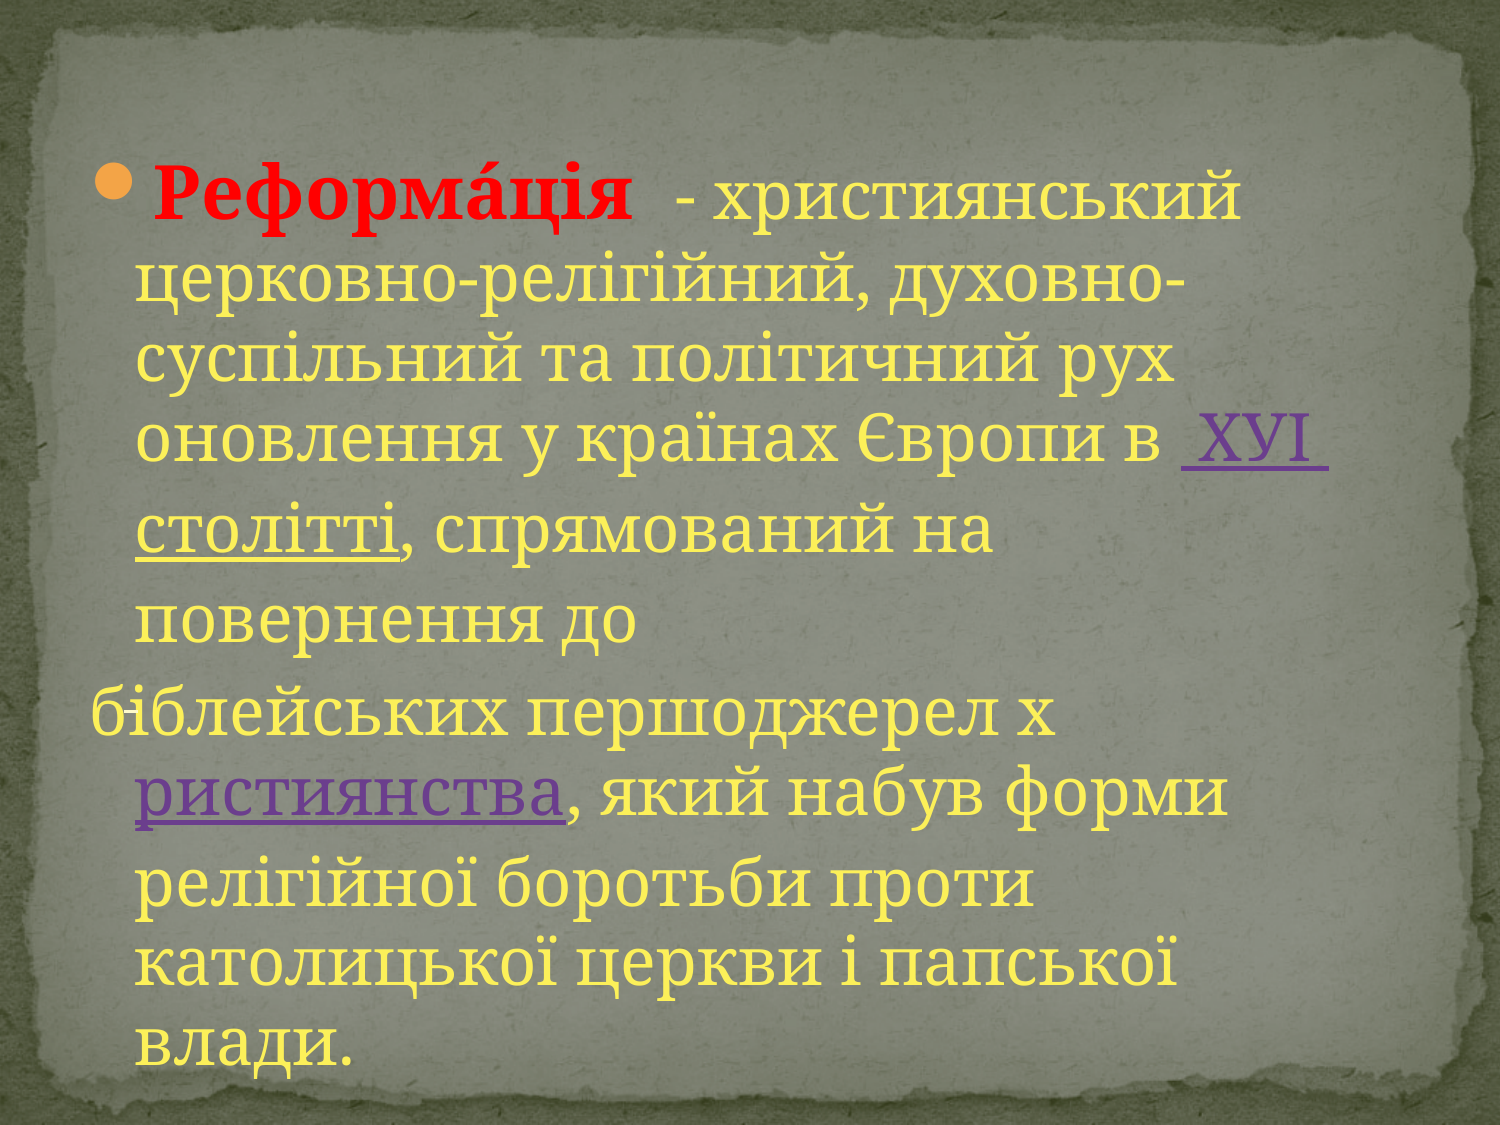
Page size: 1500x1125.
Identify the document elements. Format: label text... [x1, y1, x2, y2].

title [74, 45, 1425, 234]
text_box [88, 656, 1335, 726]
list Реформа́ція - християнський церковно-релігійний, духовно-суспільний та політичний рух оновлення у країнах Європи в ХУІ столітті, спрямований на повернення до біблейських першоджерел християнства, який набув форми релігійної боротьби проти католицької церкви і папської влади. [75, 137, 1425, 988]
